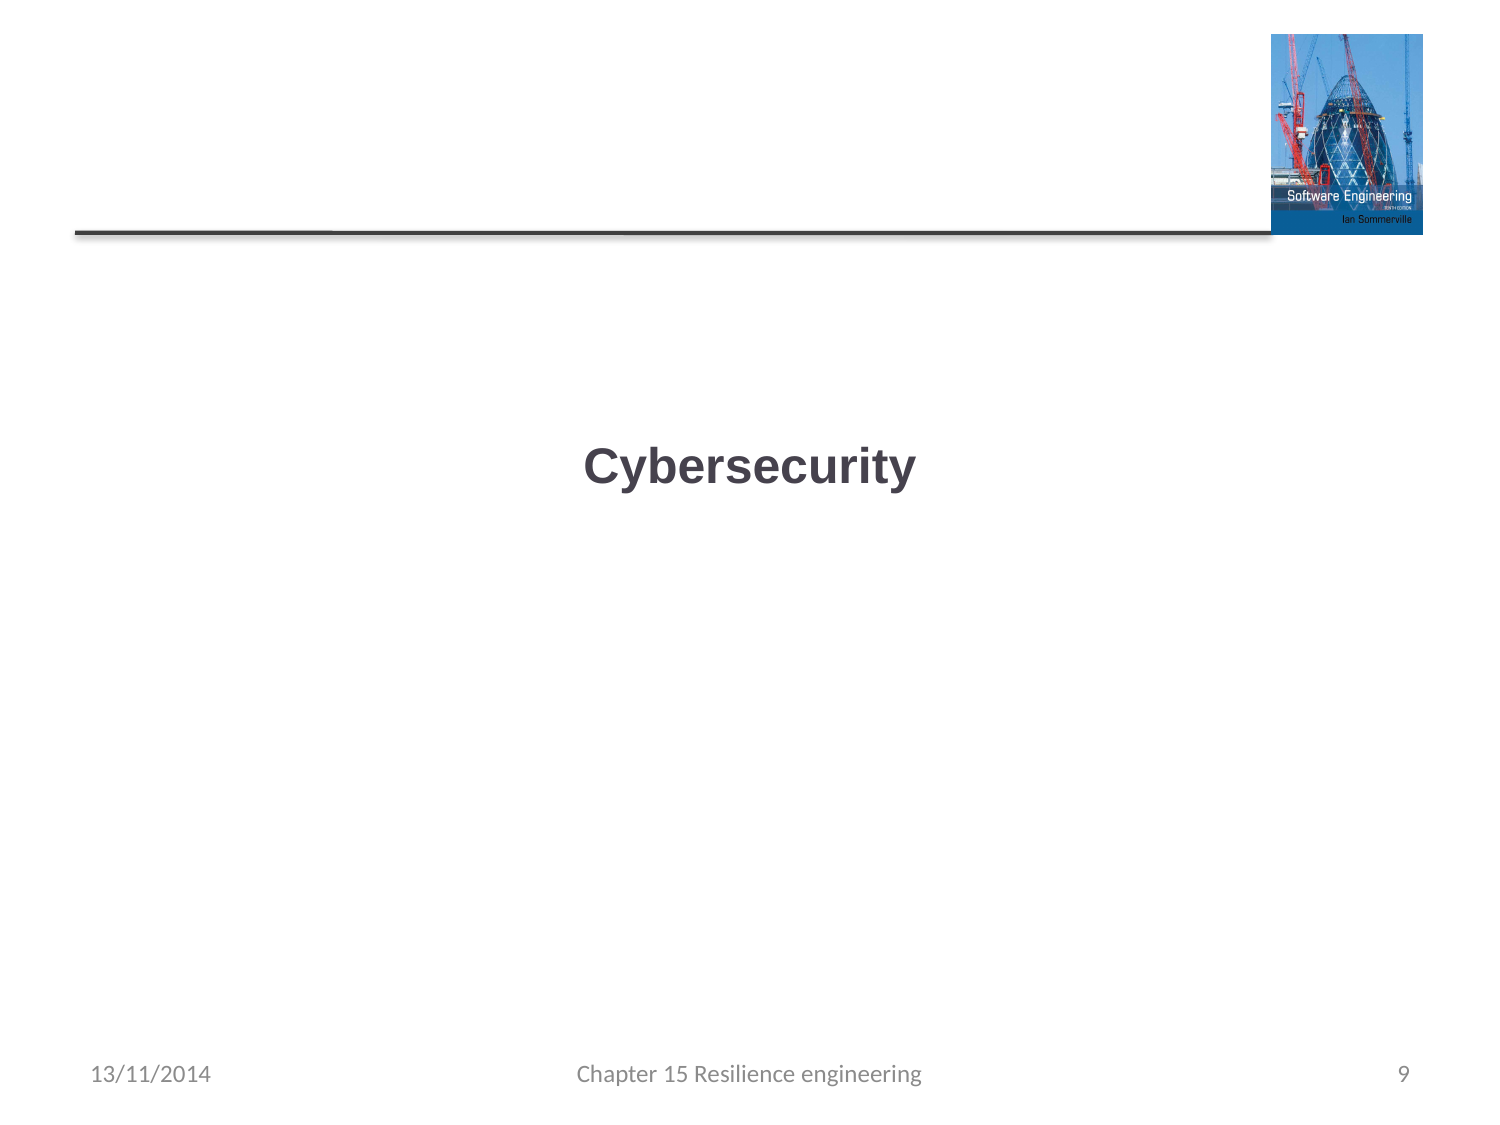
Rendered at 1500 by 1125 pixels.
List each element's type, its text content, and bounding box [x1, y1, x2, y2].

picture [1271, 34, 1423, 235]
title Cybersecurity [74, 369, 1426, 558]
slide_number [75, 1042, 425, 1103]
slide_number 9 [1074, 1042, 1425, 1103]
footer Chapter 15 Resilience engineering [512, 1042, 988, 1103]
